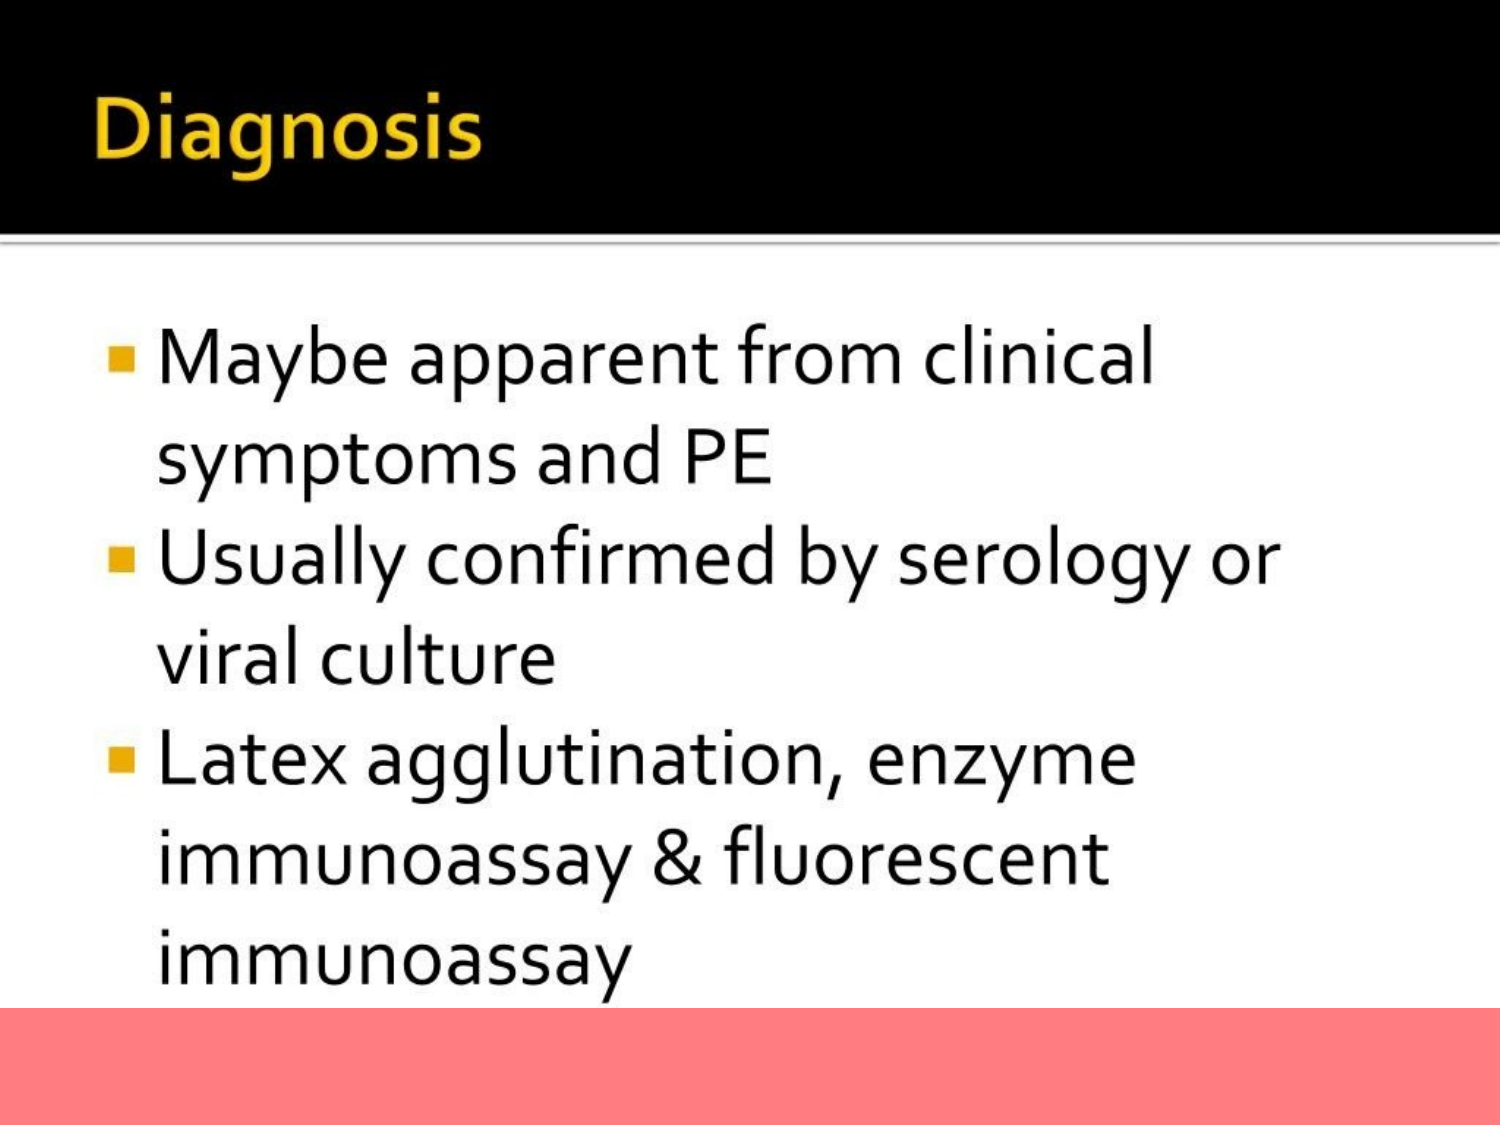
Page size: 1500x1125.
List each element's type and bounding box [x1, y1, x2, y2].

picture [0, 0, 1500, 1008]
